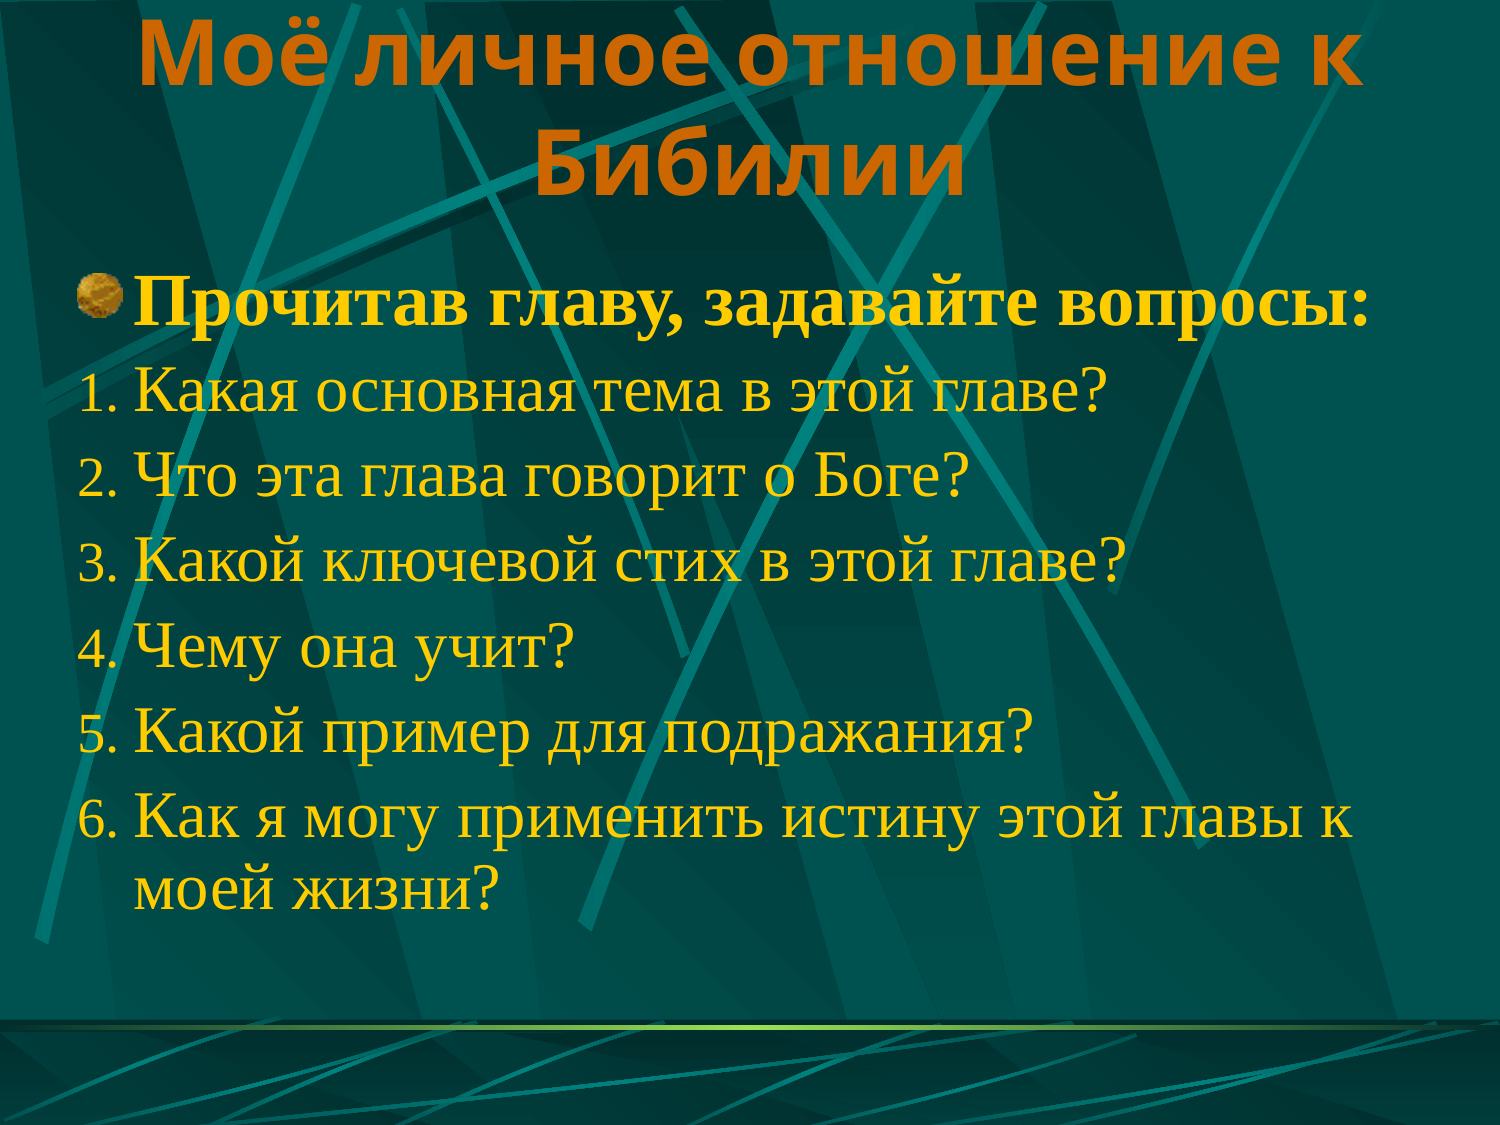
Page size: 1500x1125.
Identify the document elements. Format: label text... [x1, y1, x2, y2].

title Моё личное отношение к Бибилии [112, 50, 1388, 224]
picture [77, 273, 123, 318]
list Прочитав главу, задавайте вопросы: Какая основная тема в этой главе? Что эта глава говорит о Боге? Какой ключевой стих в этой главе? Чему она учит? Какой пример для подражания? Как я могу применить истину этой главы к моей жизни? [62, 224, 1438, 1088]
